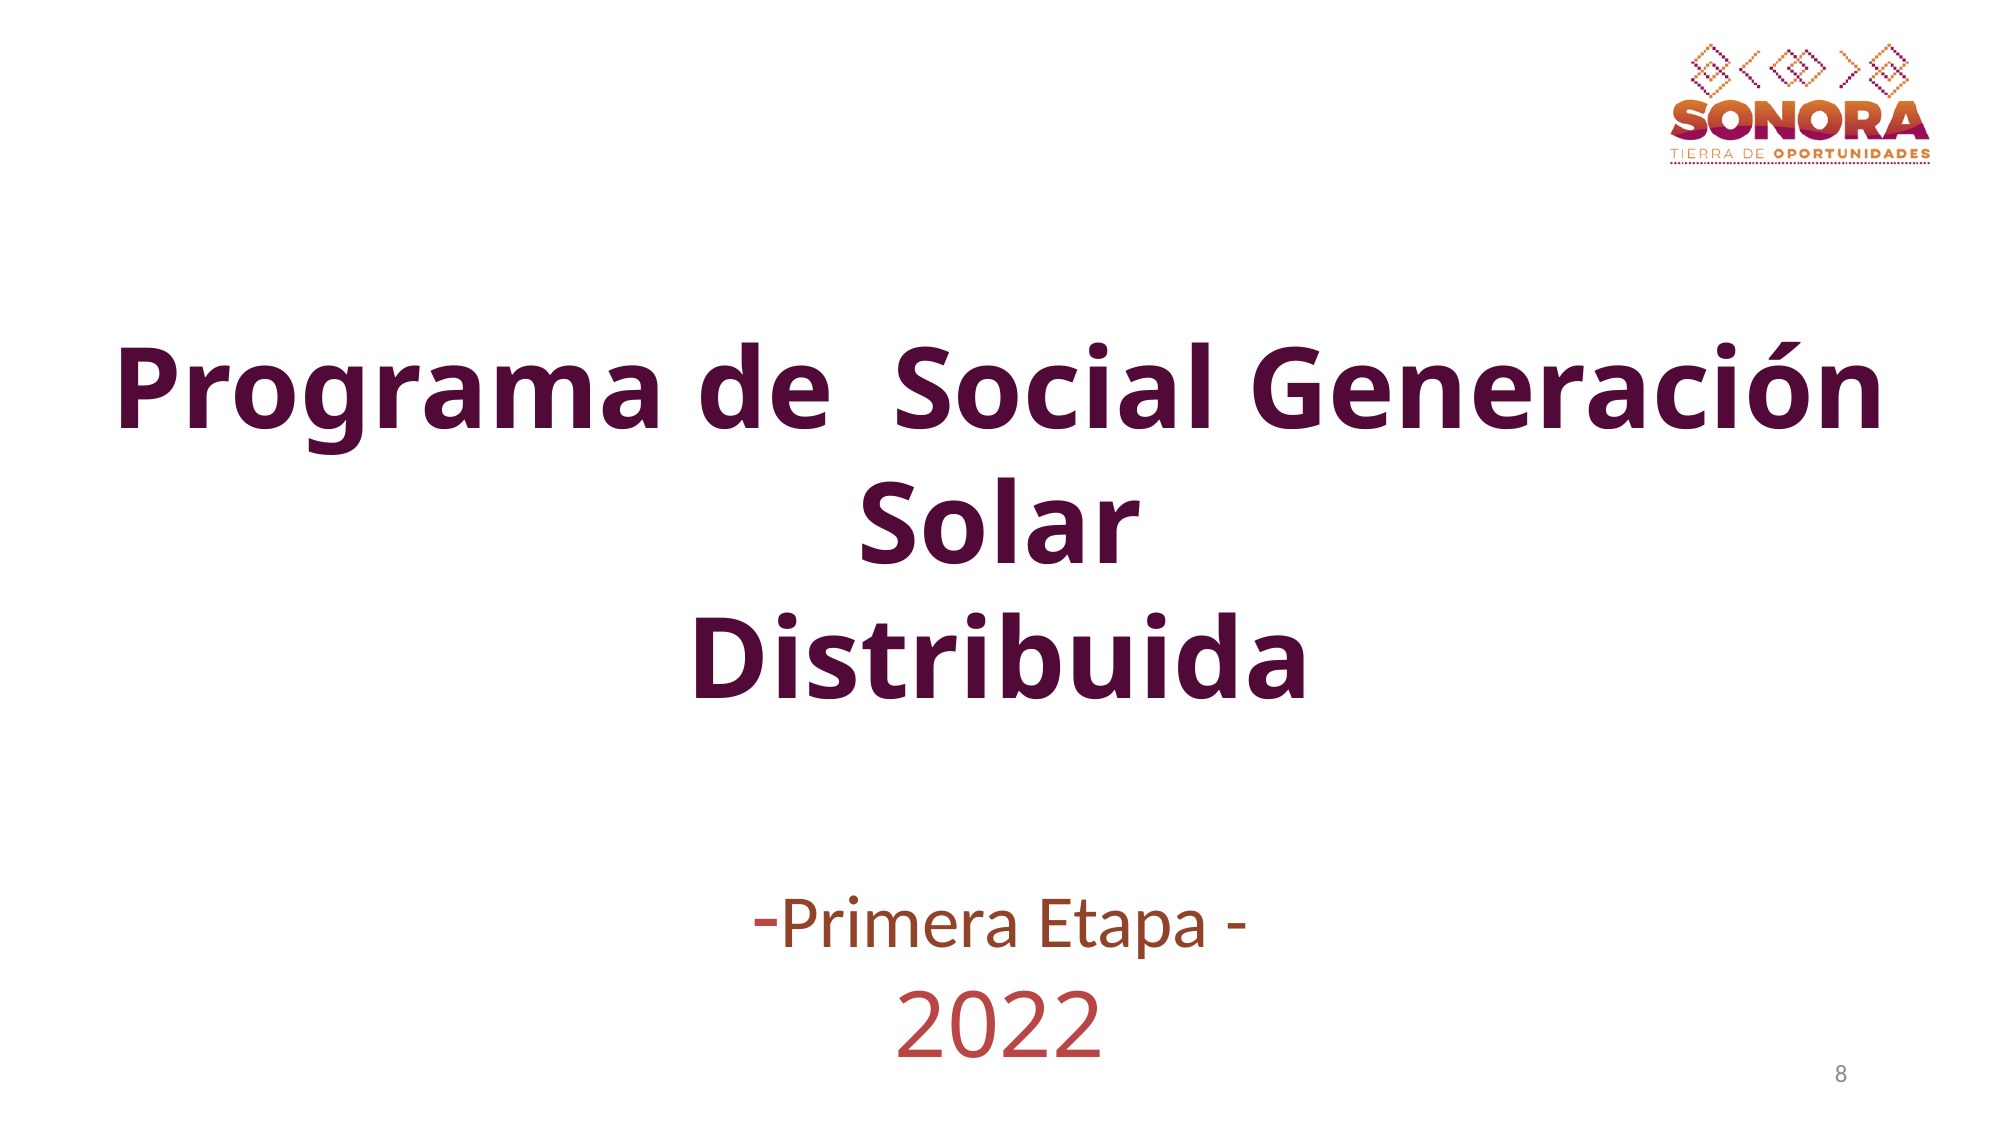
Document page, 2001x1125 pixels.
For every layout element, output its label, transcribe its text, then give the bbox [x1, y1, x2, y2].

slide_number 8 [1412, 1042, 1863, 1103]
text_box Programa de Social Generación Solar Distribuida -Primera Etapa - 2022 [61, 308, 1939, 1104]
picture [1659, 22, 1940, 186]
